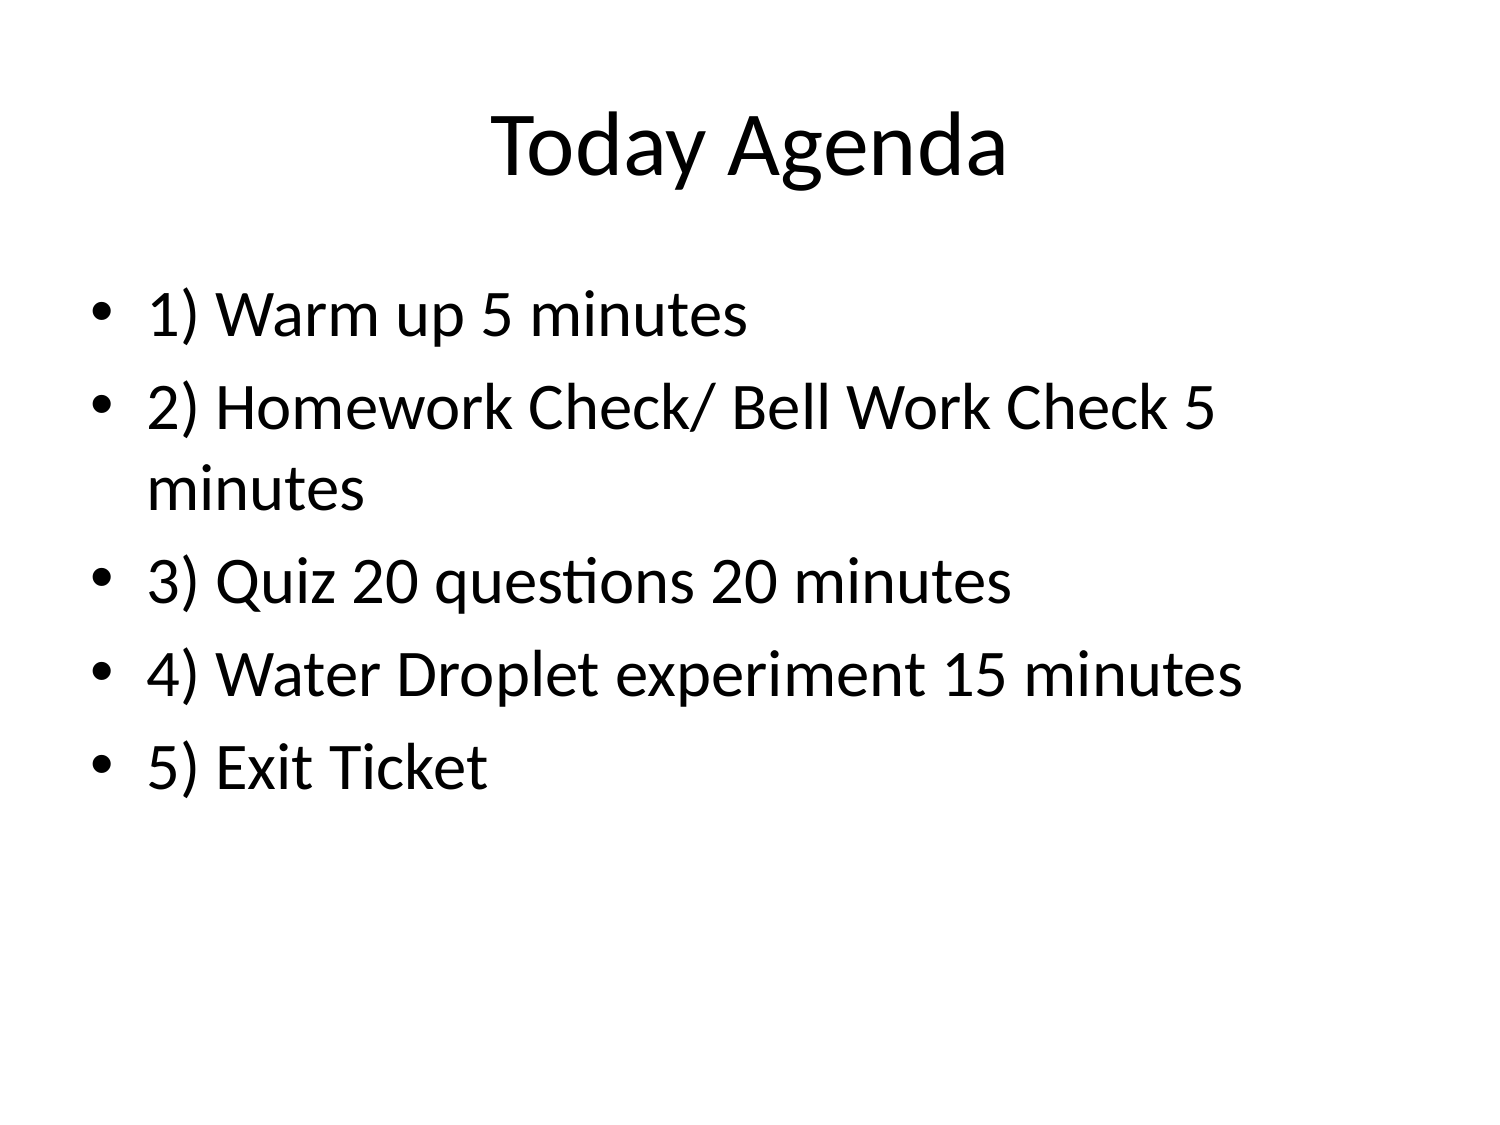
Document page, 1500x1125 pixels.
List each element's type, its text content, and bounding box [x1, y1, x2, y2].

list 1) Warm up 5 minutes 2) Homework Check/ Bell Work Check 5 minutes 3) Quiz 20 questions 20 minutes 4) Water Droplet experiment 15 minutes 5) Exit Ticket [75, 262, 1425, 1005]
title Today Agenda [75, 45, 1425, 233]
